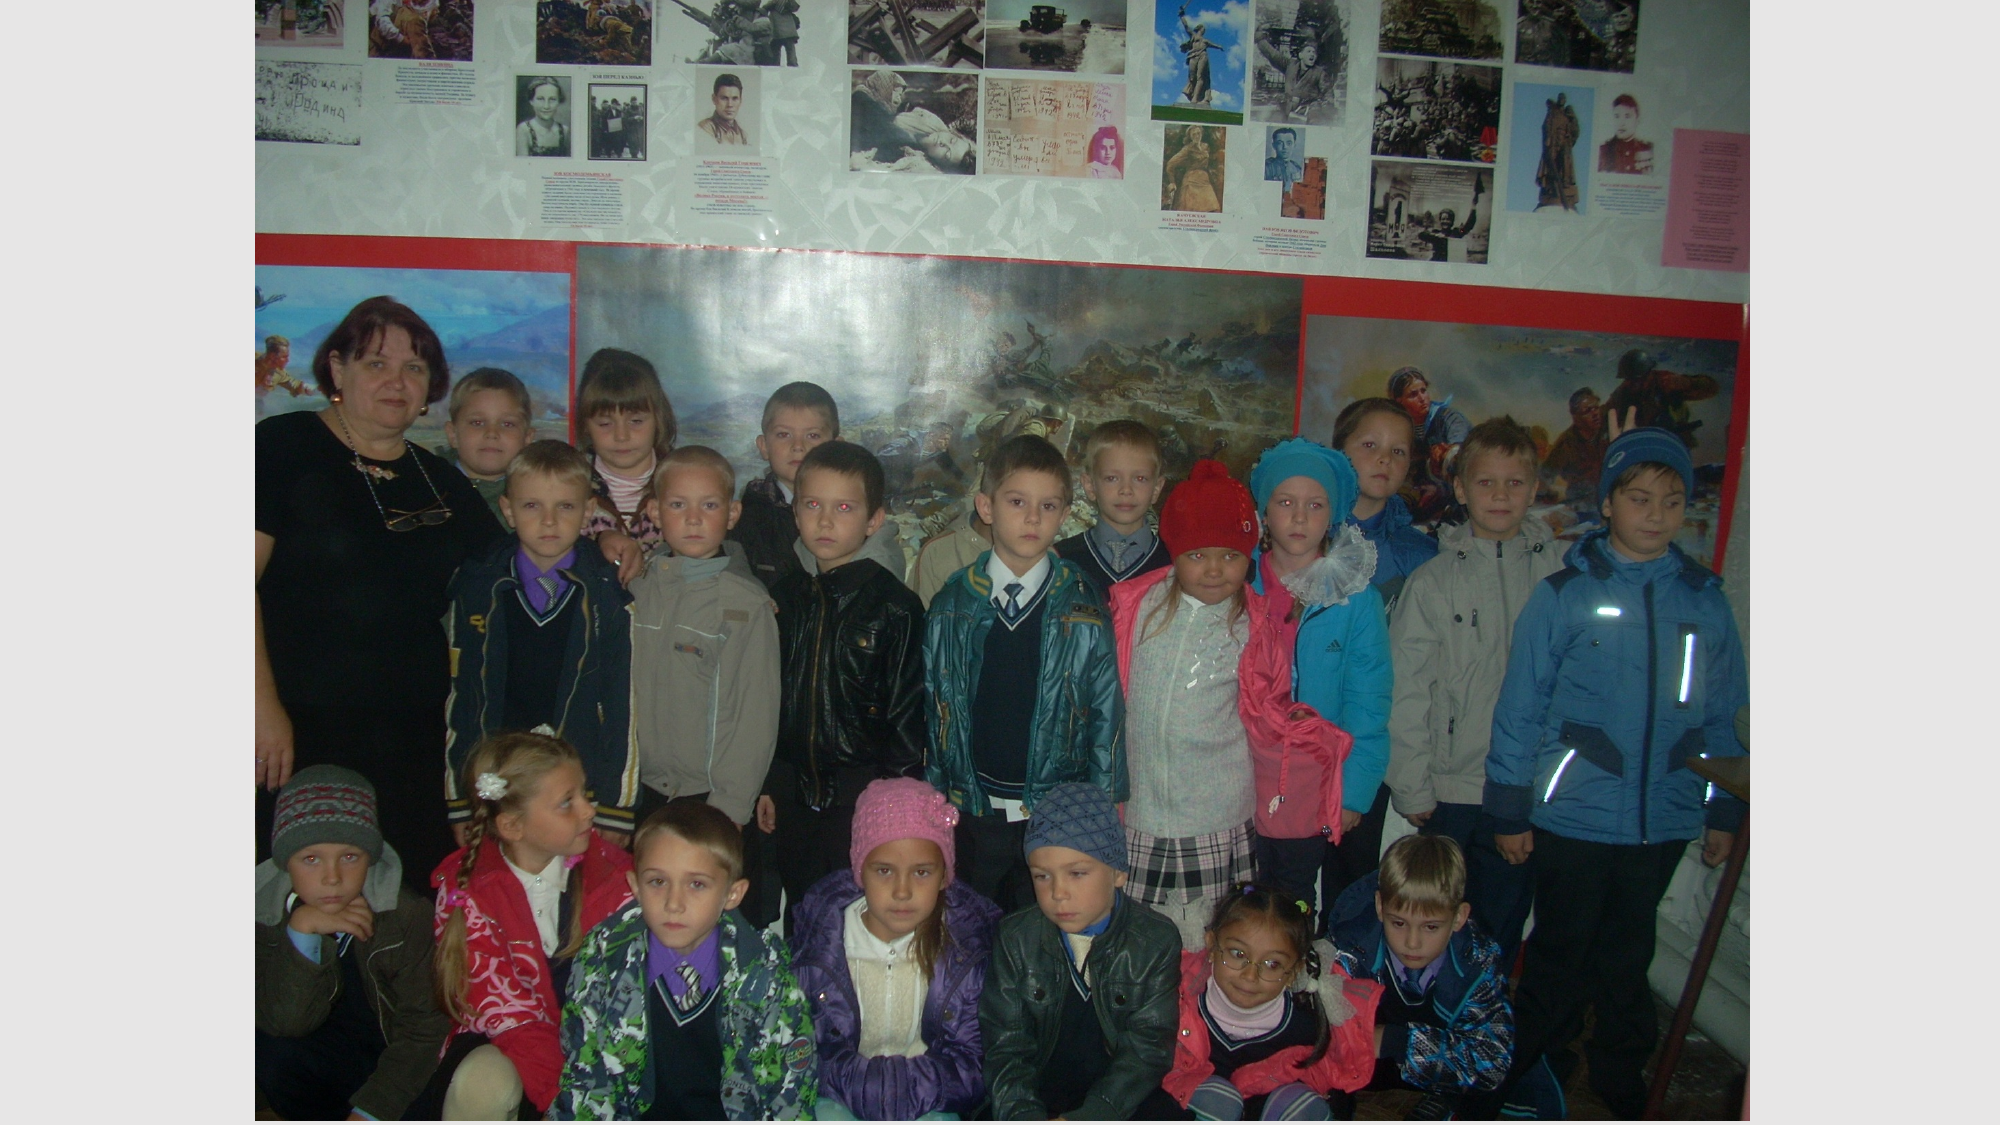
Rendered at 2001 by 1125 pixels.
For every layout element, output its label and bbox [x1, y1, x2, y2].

picture [255, 0, 1750, 1121]
